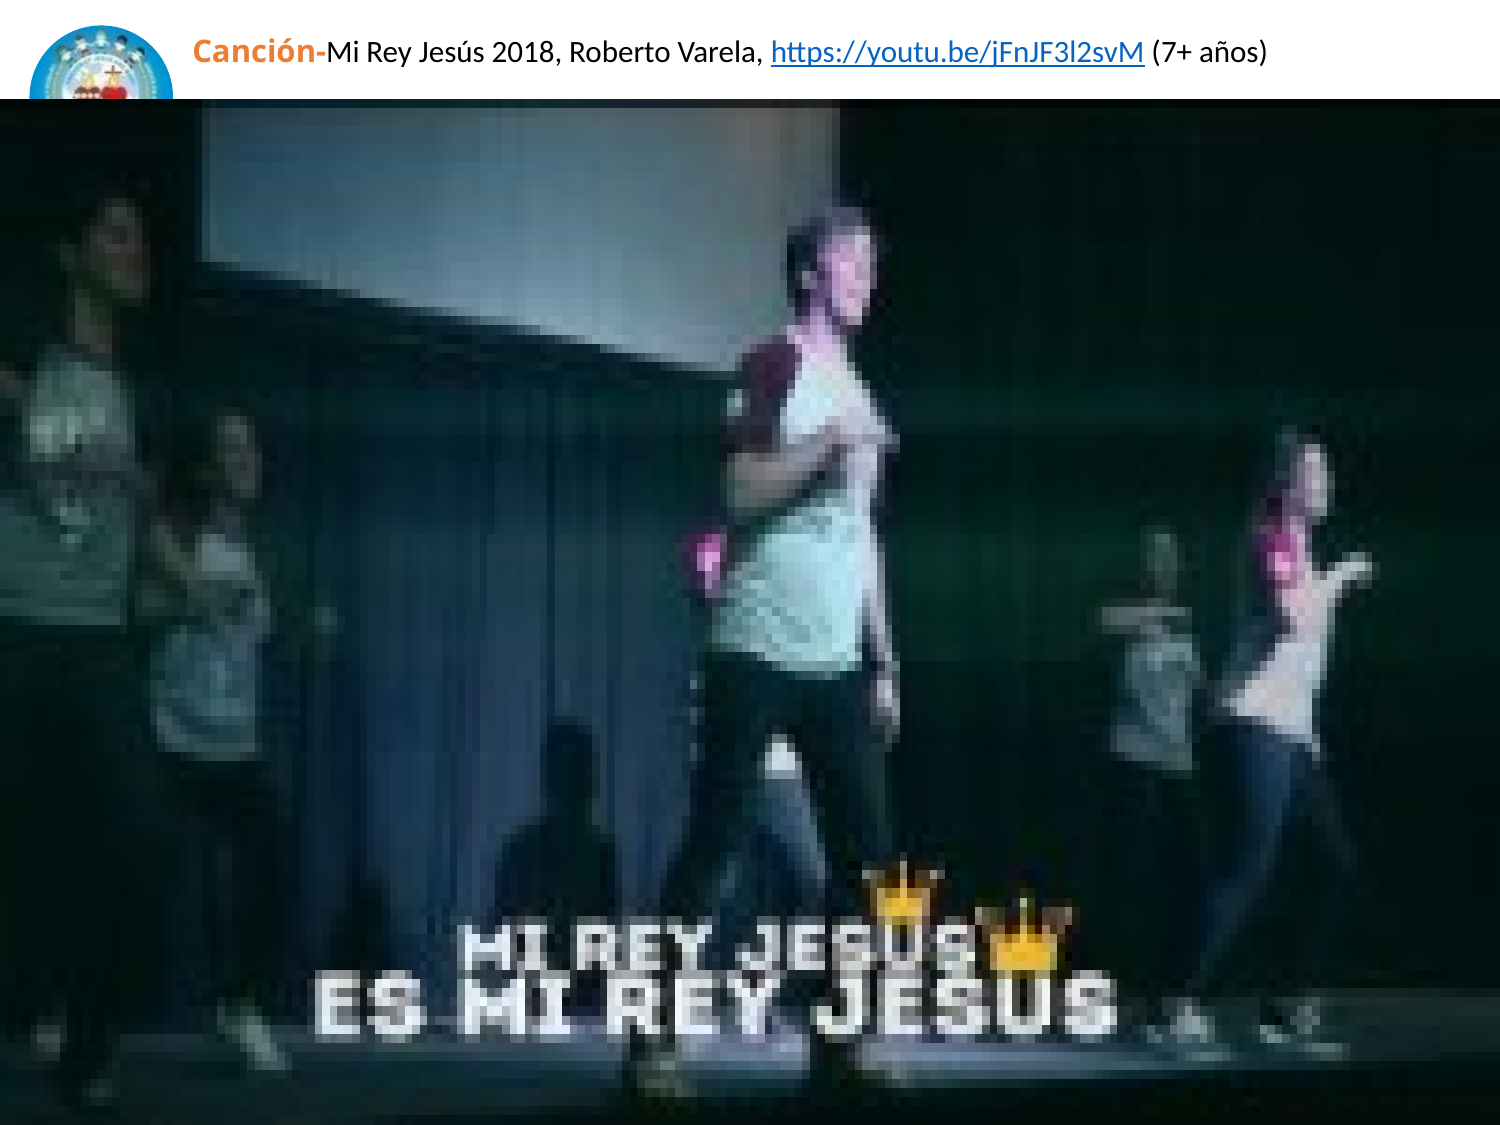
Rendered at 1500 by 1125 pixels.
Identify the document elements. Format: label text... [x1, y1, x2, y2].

picture [113, 25, 174, 90]
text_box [0, 99, 1500, 1125]
picture [29, 25, 161, 99]
list Canción-Mi Rey Jesús 2018, Roberto Varela, https://youtu.be/jFnJF3l2svM (7+ años) [177, 28, 1484, 99]
